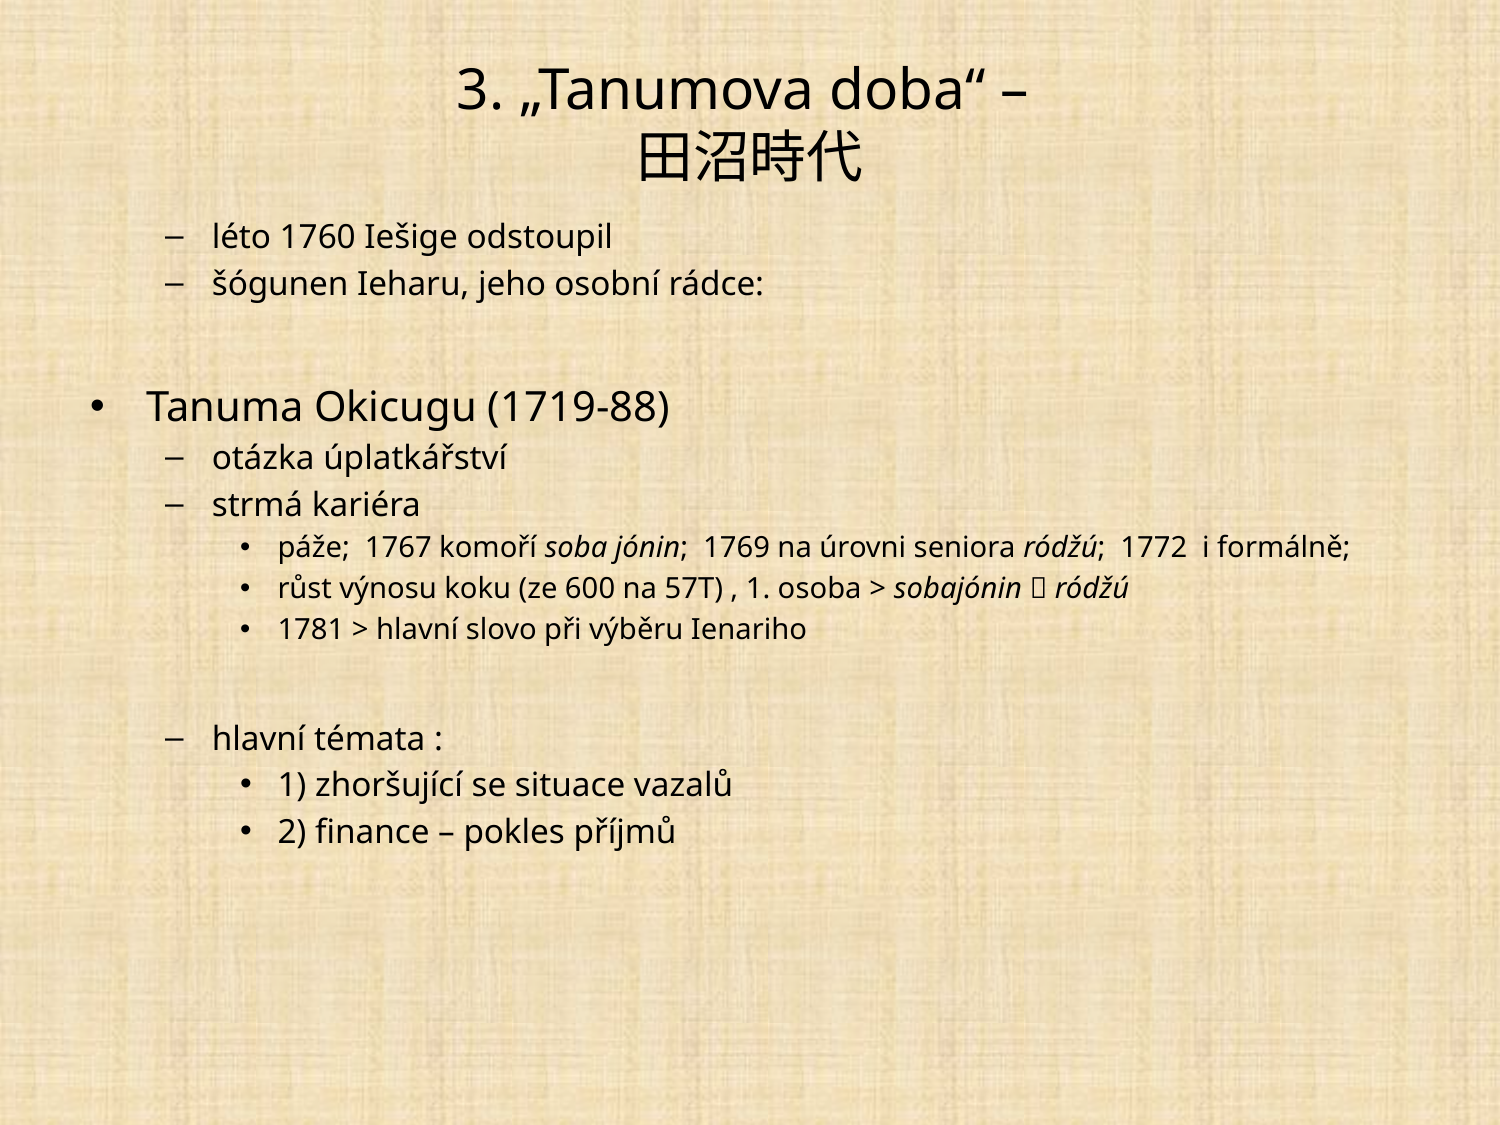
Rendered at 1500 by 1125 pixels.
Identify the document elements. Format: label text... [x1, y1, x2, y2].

list léto 1760 Iešige odstoupil šógunen Ieharu, jeho osobní rádce: Tanuma Okicugu (1719-88) otázka úplatkářství strmá kariéra páže; 1767 komoří soba jónin; 1769 na úrovni seniora ródžú; 1772 i formálně; růst výnosu koku (ze 600 na 57T) , 1. osoba > sobajónin  ródžú 1781 > hlavní slovo při výběru Ienariho hlavní témata : 1) zhoršující se situace vazalů 2) finance – pokles příjmů [75, 208, 1425, 1102]
title 3. „Tanumova doba“ – 田沼時代 [75, 45, 1425, 197]
